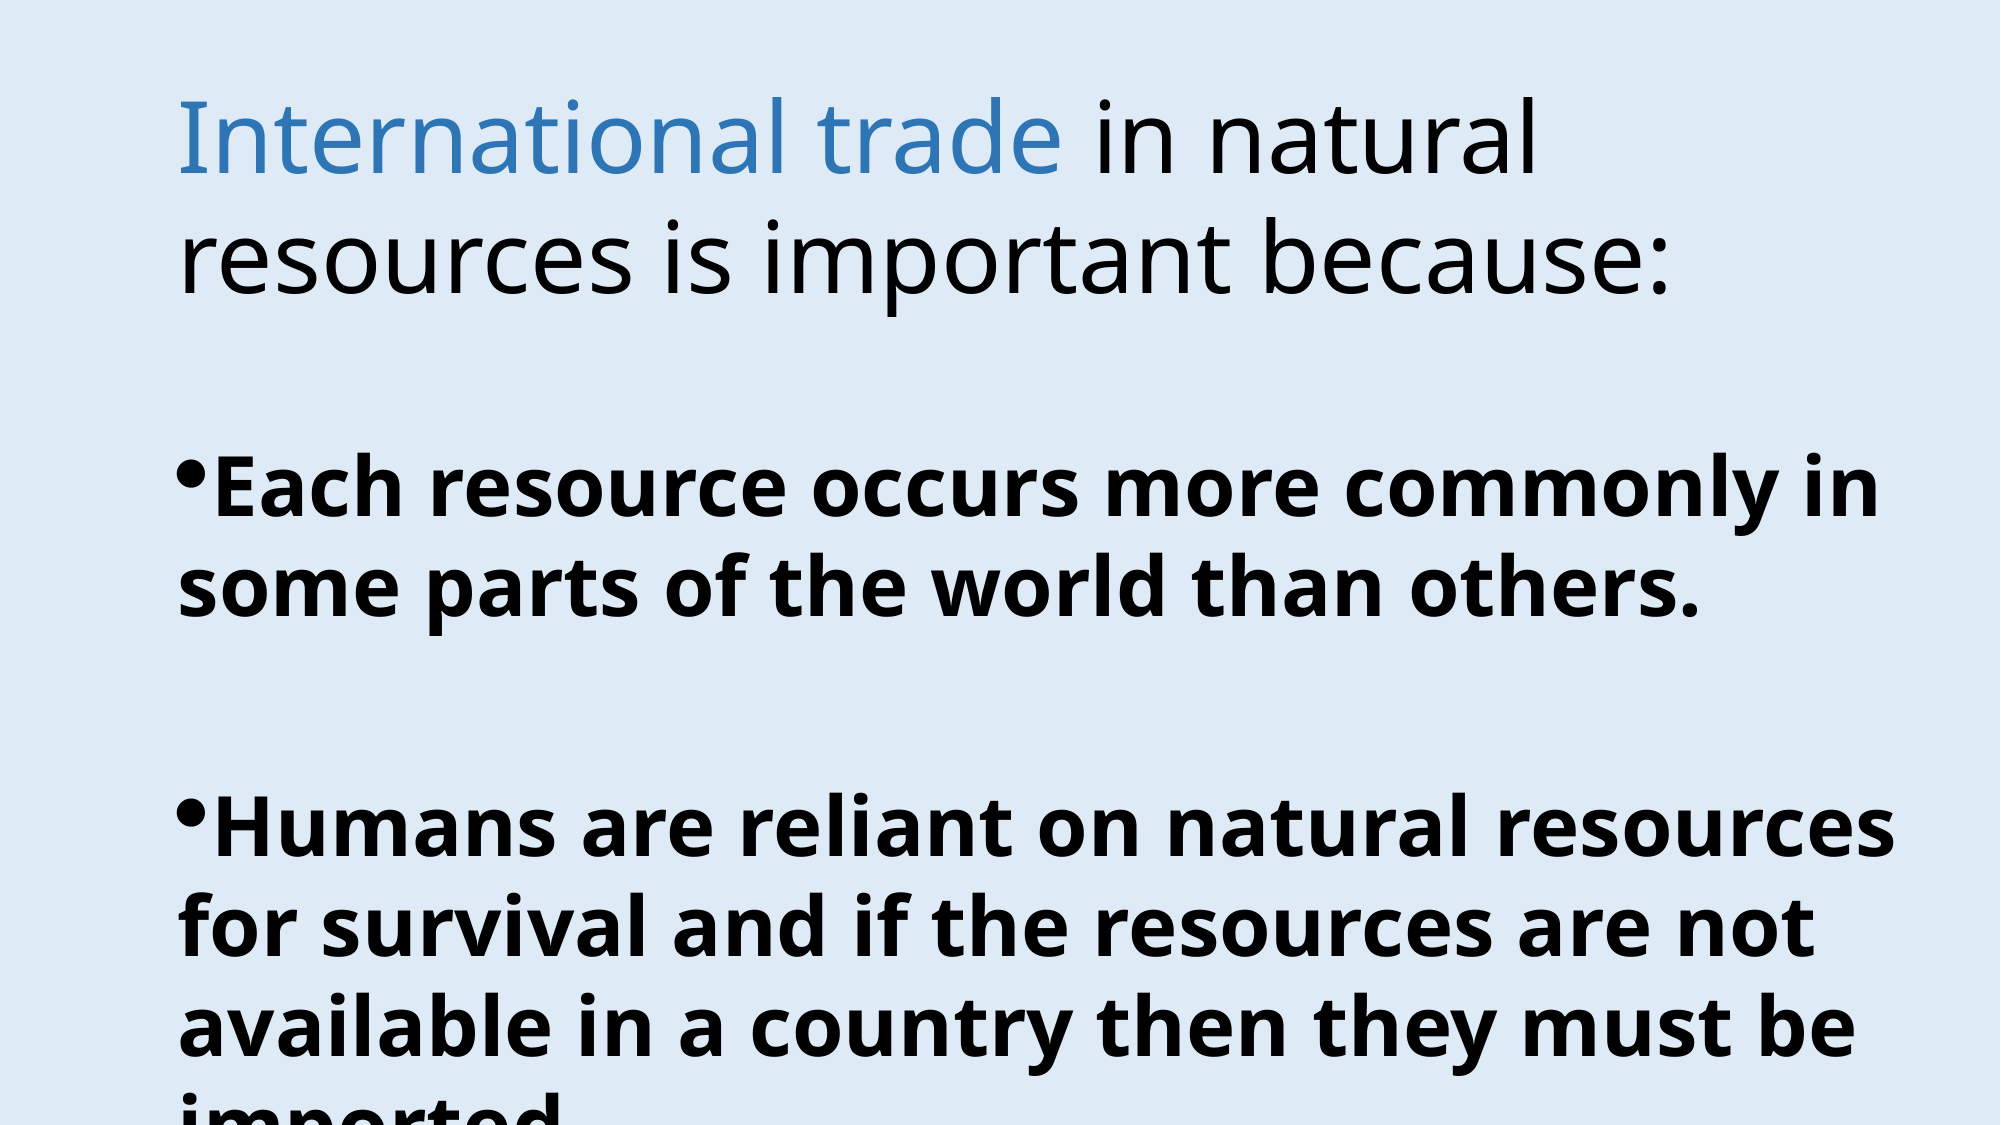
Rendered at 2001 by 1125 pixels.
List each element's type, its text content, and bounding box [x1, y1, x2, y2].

text_box International trade in natural resources is important because: Each resource occurs more commonly in some parts of the world than others. Humans are reliant on natural resources for survival and if the resources are not available in a country then they must be imported. Countries can earn money by exporting natural resources to other countries. [162, 66, 1946, 1125]
